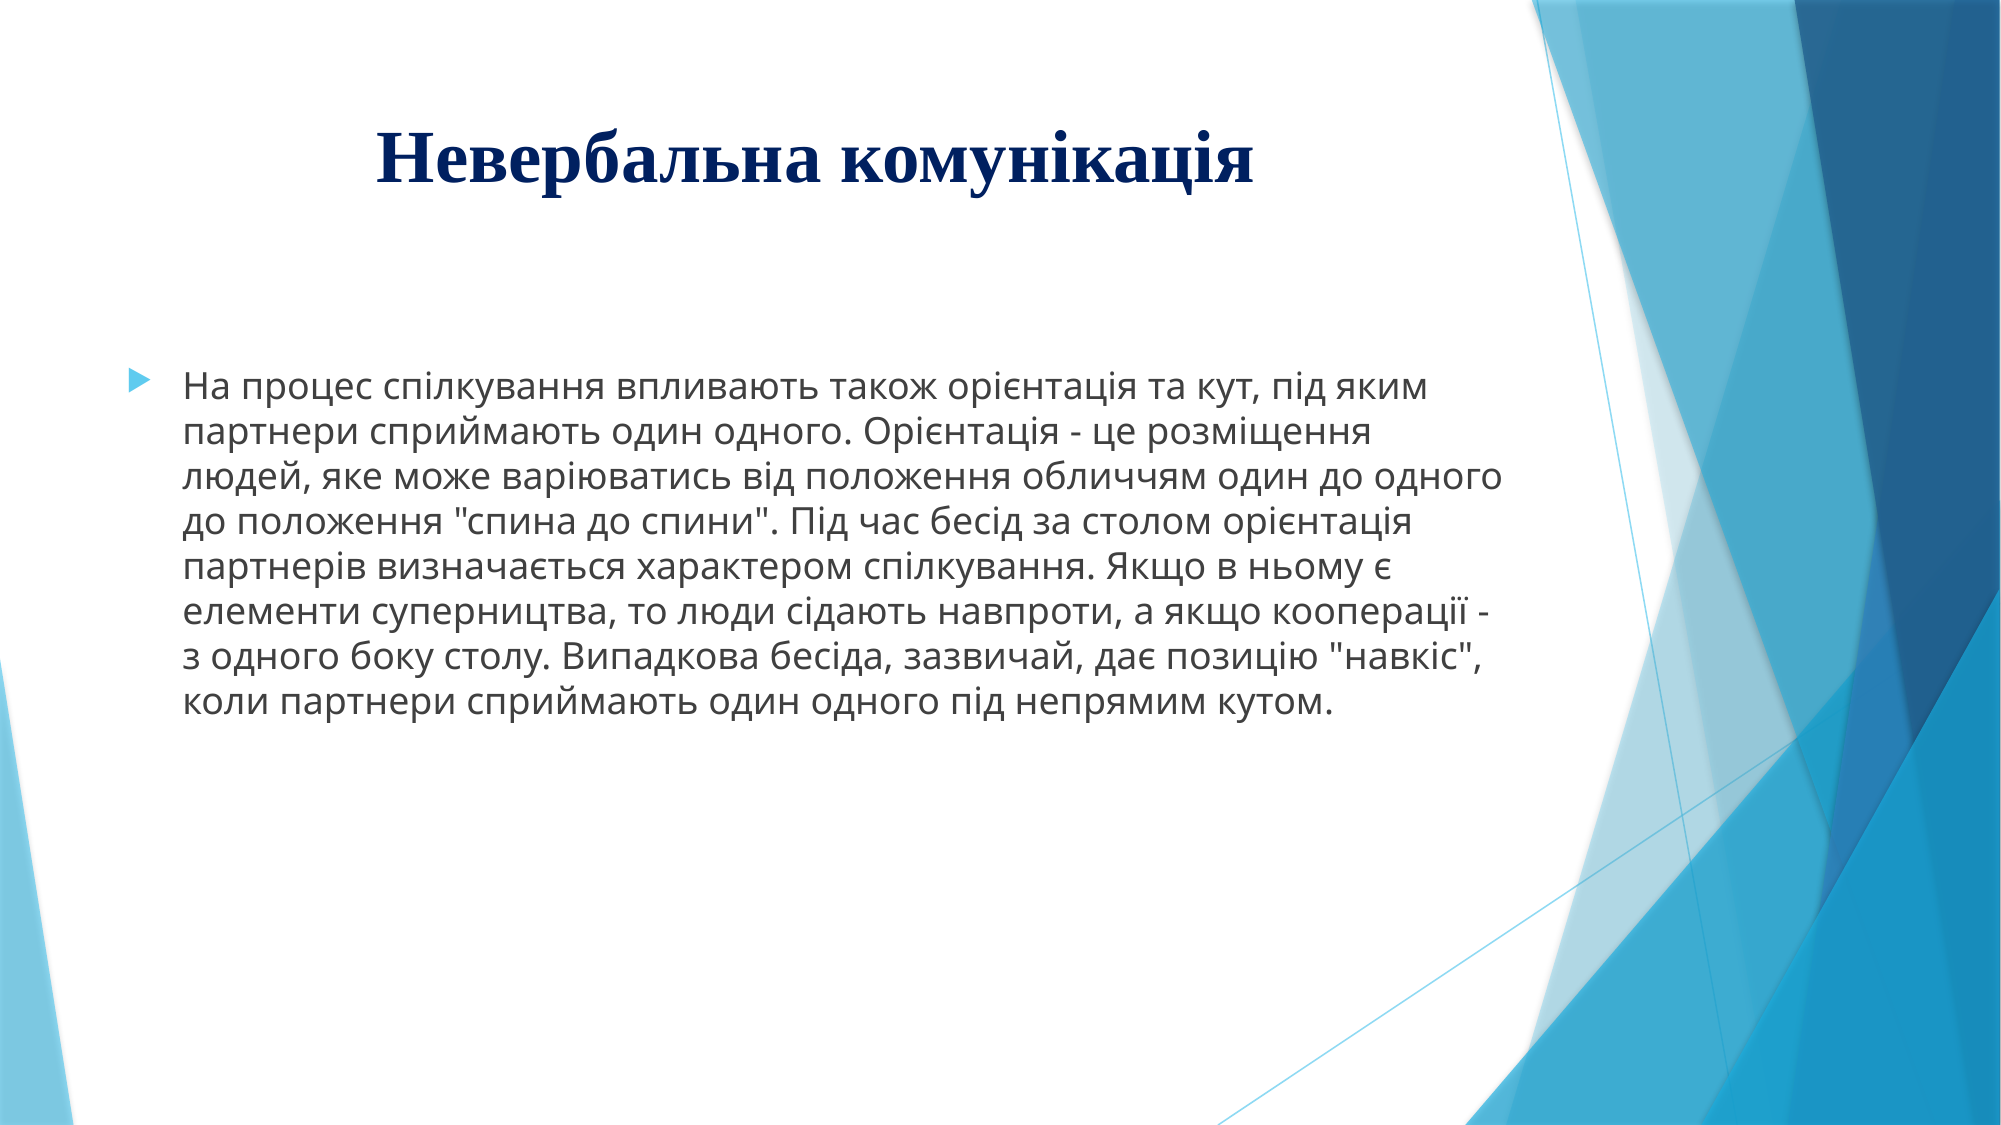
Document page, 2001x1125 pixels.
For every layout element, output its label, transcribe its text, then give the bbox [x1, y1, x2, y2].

title Невербальна комунікація [111, 99, 1522, 317]
list На процес спілкування впливають також орієнтація та кут, під яким партнери сприймають один одного. Орієнтація - це розміщення людей, яке може варіюватись від положення обличчям один до одного до положення "спина до спини". Під час бесід за столом орієнтація партнерів визначається характером спілкування. Якщо в ньому є елементи суперництва, то люди сідають навпроти, а якщо кооперації - з одного боку столу. Випадкова бесіда, зазвичай, дає позицію "навкіс", коли партнери сприймають один одного під непрямим кутом. [111, 354, 1522, 992]
